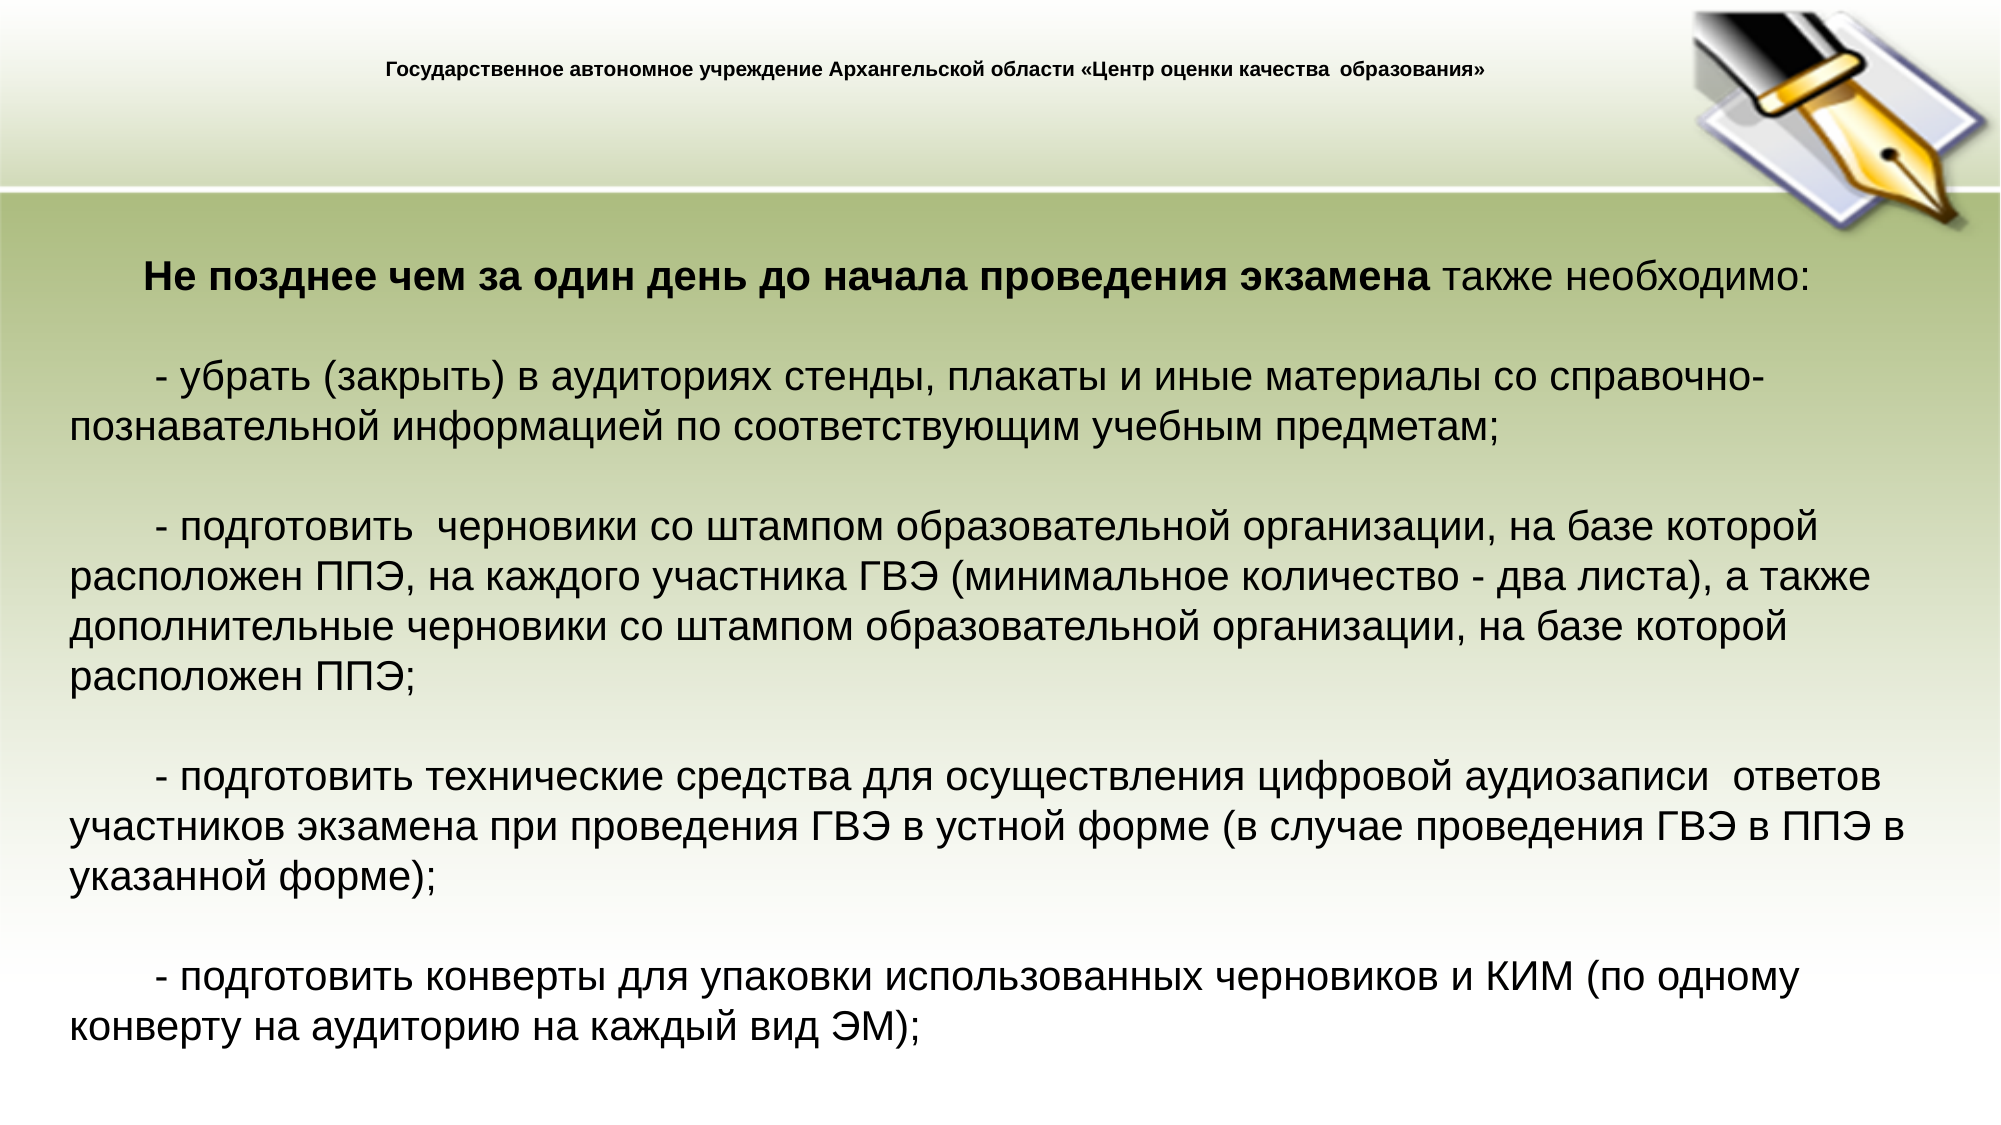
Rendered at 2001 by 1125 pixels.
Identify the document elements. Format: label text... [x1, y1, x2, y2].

text_box Государственное автономное учреждение Архангельской области «Центр оценки качества образования» [250, 30, 2000, 91]
picture [0, 0, 2001, 1125]
text_box Не позднее чем за один день до начала проведения экзамена также необходимо: - убрать (закрыть) в аудиториях стенды, плакаты и иные материалы со справочно-познавательной информацией по соответствующим учебным предметам; - подготовить черновики со штампом образовательной организации, на базе которой расположен ППЭ, на каждого участника ГВЭ (минимальное количество - два листа), а также дополнительные черновики со штампом образовательной организации, на базе которой расположен ППЭ; - подготовить технические средства для осуществления цифровой аудиозаписи ответов участников экзамена при проведения ГВЭ в устной форме (в случае проведения ГВЭ в ППЭ в указанной форме); - подготовить конверты для упаковки использованных черновиков и КИМ (по одному конверту на аудиторию на каждый вид ЭМ); [54, 91, 1931, 1125]
